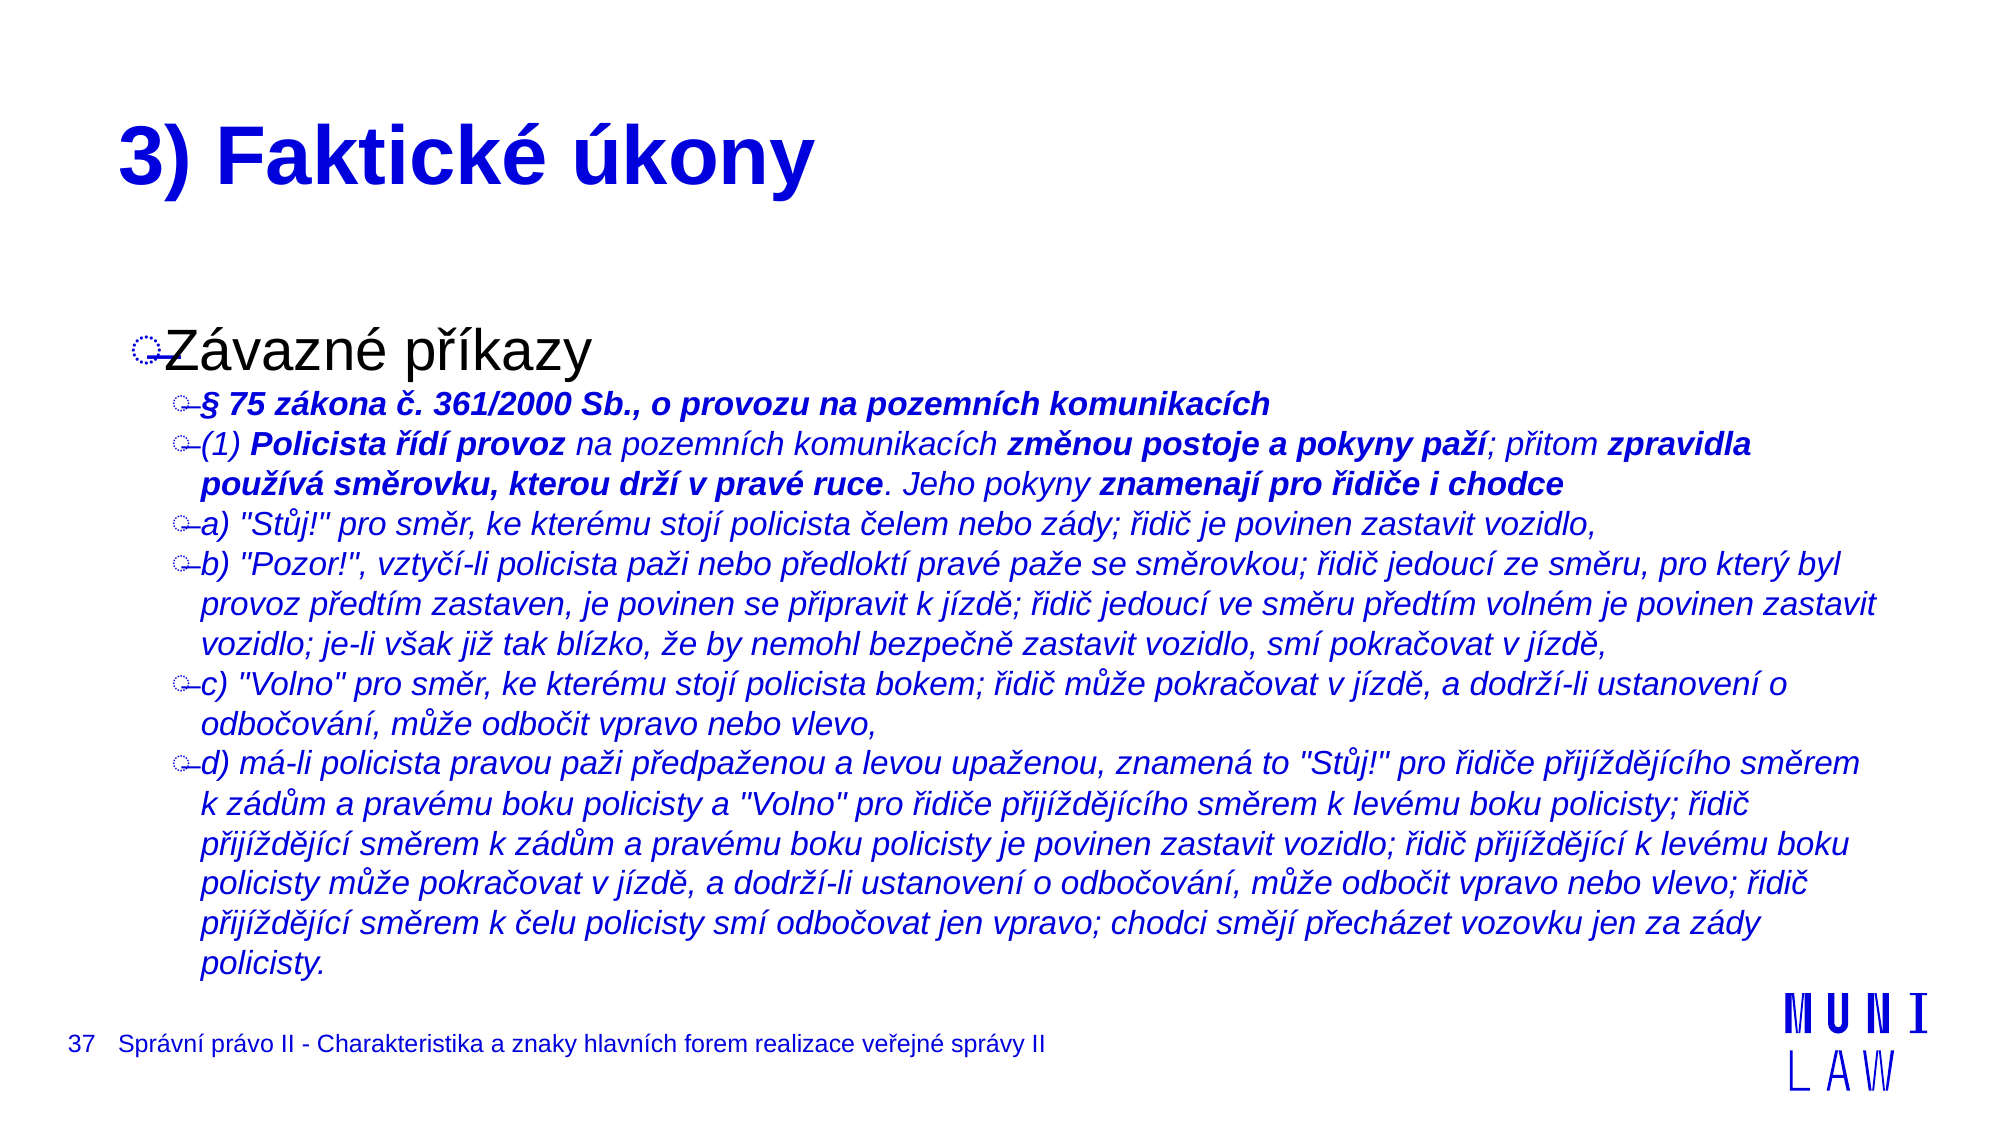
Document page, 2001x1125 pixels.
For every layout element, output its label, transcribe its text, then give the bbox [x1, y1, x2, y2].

title 3) Faktické úkony [118, 118, 1883, 193]
footer Správní právo II - Charakteristika a znaky hlavních forem realizace veřejné správy II [118, 1021, 1418, 1063]
list Závazné příkazy § 75 zákona č. 361/2000 Sb., o provozu na pozemních komunikacích (1) Policista řídí provoz na pozemních komunikacích změnou postoje a pokyny paží; přitom zpravidla používá směrovku, kterou drží v pravé ruce. Jeho pokyny znamenají pro řidiče i chodce a) "Stůj!" pro směr, ke kterému stojí policista čelem nebo zády; řidič je povinen zastavit vozidlo, b) "Pozor!", vztyčí-li policista paži nebo předloktí pravé paže se směrovkou; řidič jedoucí ze směru, pro který byl provoz předtím zastaven, je povinen se připravit k jízdě; řidič jedoucí ve směru předtím volném je povinen zastavit vozidlo; je-li však již tak blízko, že by nemohl bezpečně zastavit vozidlo, smí pokračovat v jízdě, c) "Volno" pro směr, ke kterému stojí policista bokem; řidič může pokračovat v jízdě, a dodrží-li ustanovení o odbočování, může odbočit vpravo nebo vlevo, d) má-li policista pravou paži předpaženou a levou upaženou, znamená to "Stůj!" pro řidiče přijíždějícího směrem k zádům a pravému boku policisty a "Volno" pro řidiče přijíždějícího směrem k levému boku policisty; řidič přijíždějící směrem k zádům a pravému boku policisty je povinen zastavit vozidlo; řidič přijíždějící k levému boku policisty může pokračovat v jízdě, a dodrží-li ustanovení o odbočování, může odbočit vpravo nebo vlevo; řidič přijíždějící směrem k čelu policisty smí odbočovat jen vpravo; chodci smějí přecházet vozovku jen za zády policisty. [118, 277, 1883, 957]
slide_number 37 [67, 1021, 110, 1063]
